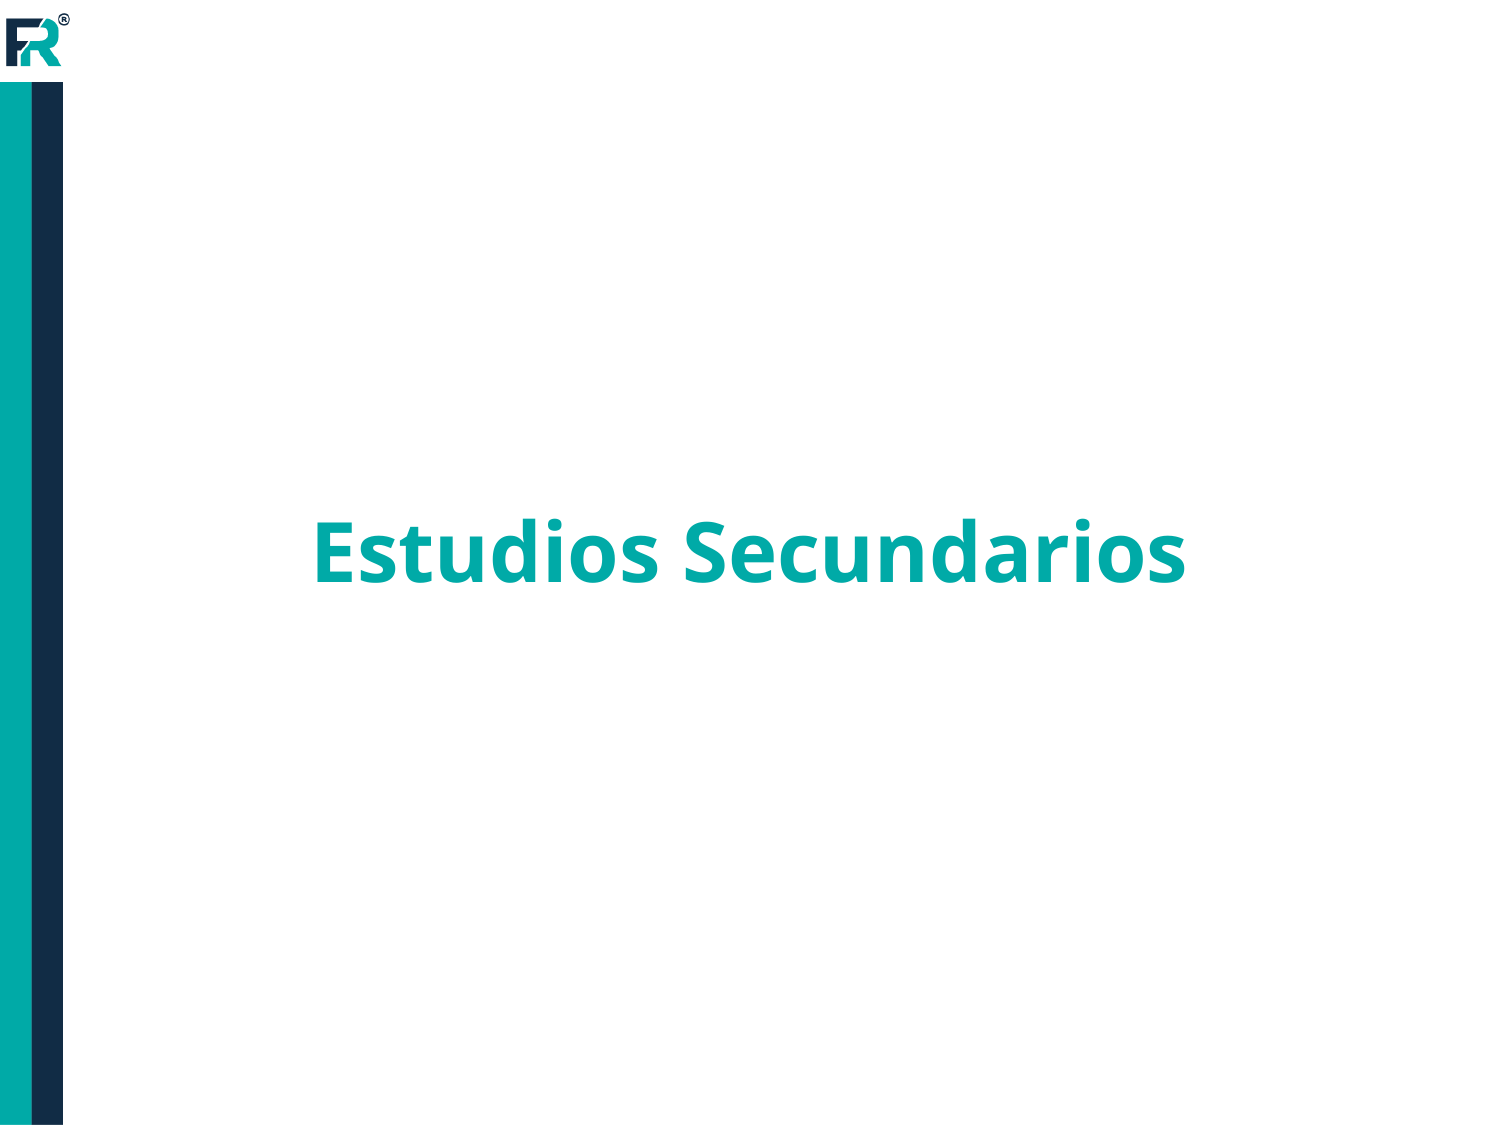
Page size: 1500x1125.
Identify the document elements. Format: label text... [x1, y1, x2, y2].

text_box Estudios Secundarios [187, 502, 1313, 1007]
picture [0, 0, 1500, 1125]
